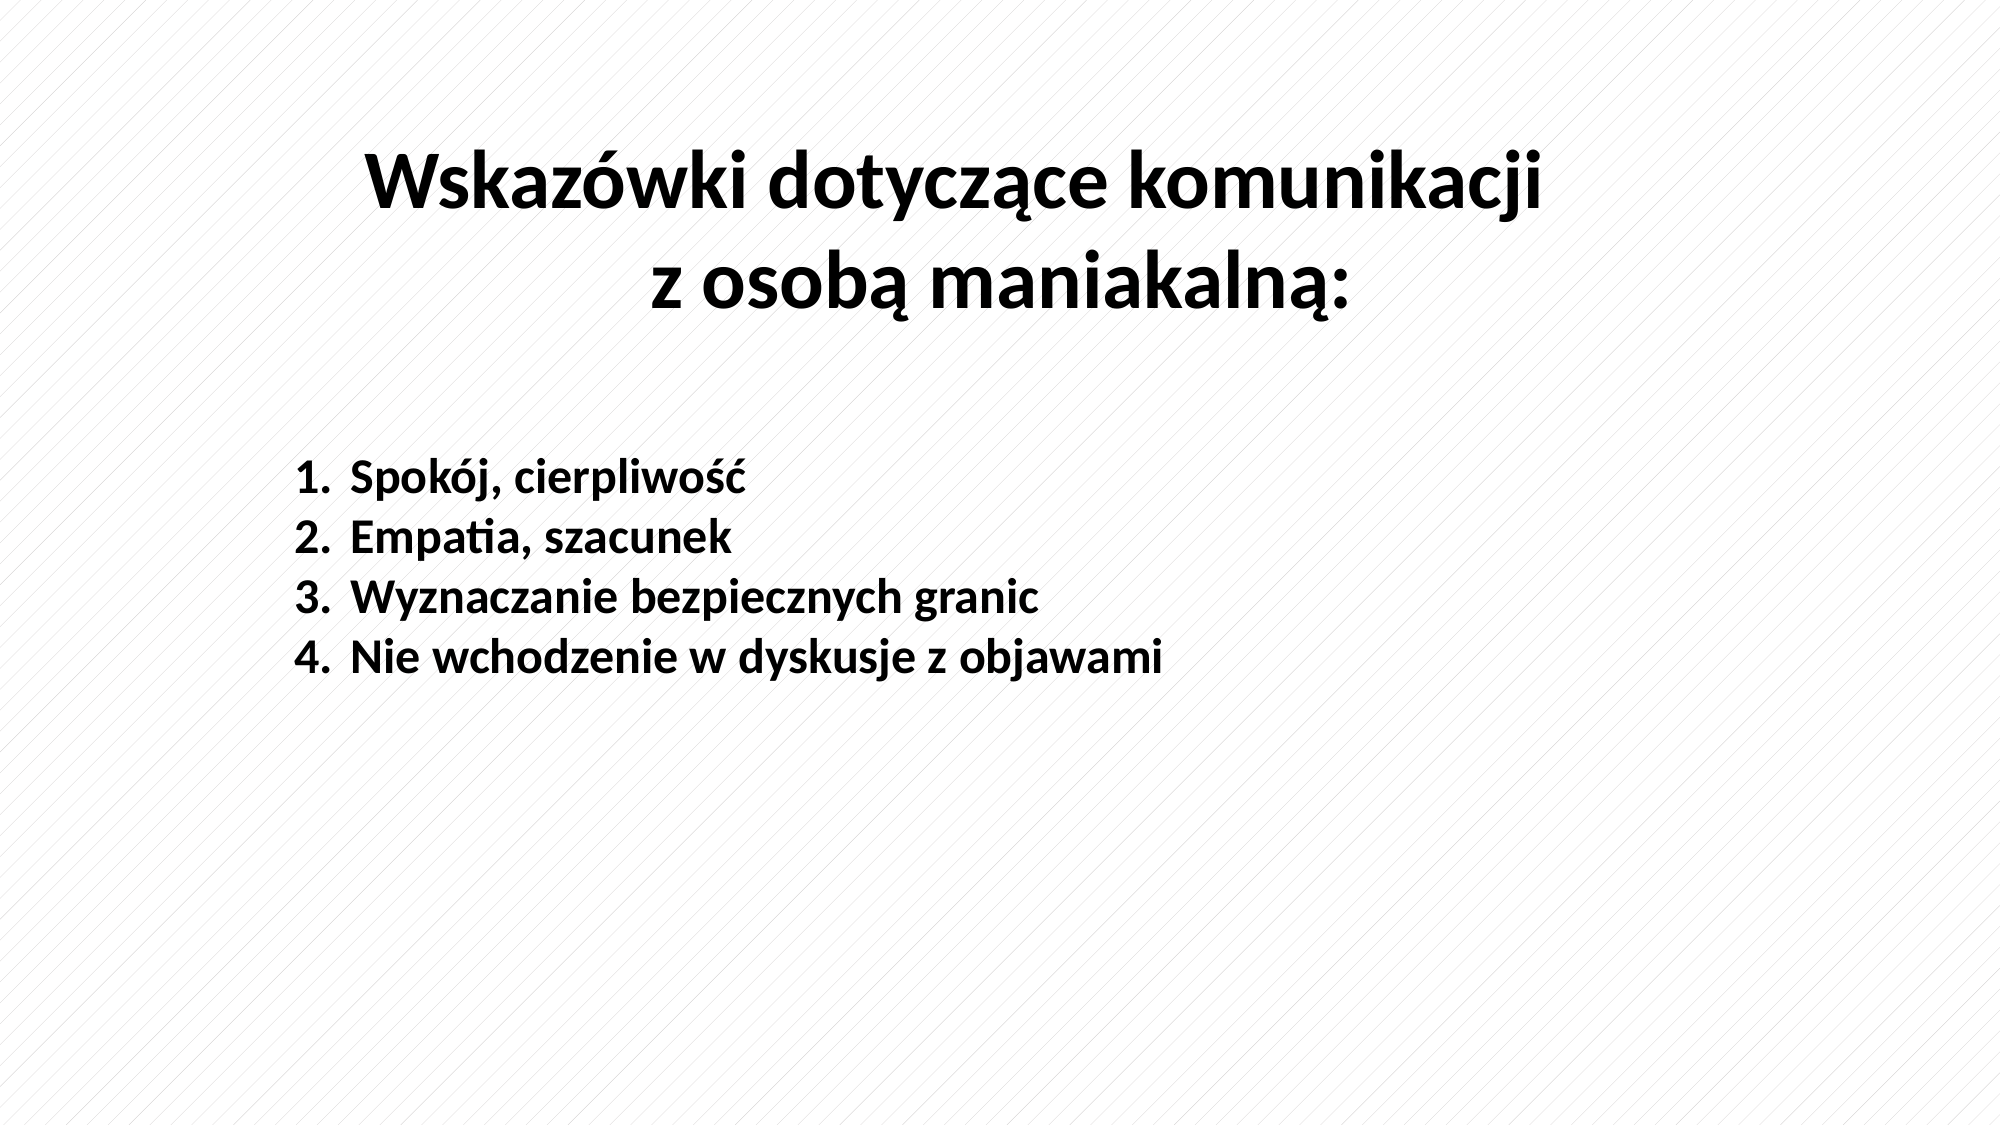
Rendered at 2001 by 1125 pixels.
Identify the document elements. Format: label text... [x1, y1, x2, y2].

text_box Spokój, cierpliwość Empatia, szacunek Wyznaczanie bezpiecznych granic Nie wchodzenie w dyskusje z objawami [279, 435, 1687, 691]
text_box Wskazówki dotyczące komunikacji z osobą maniakalną: [340, 118, 1626, 333]
